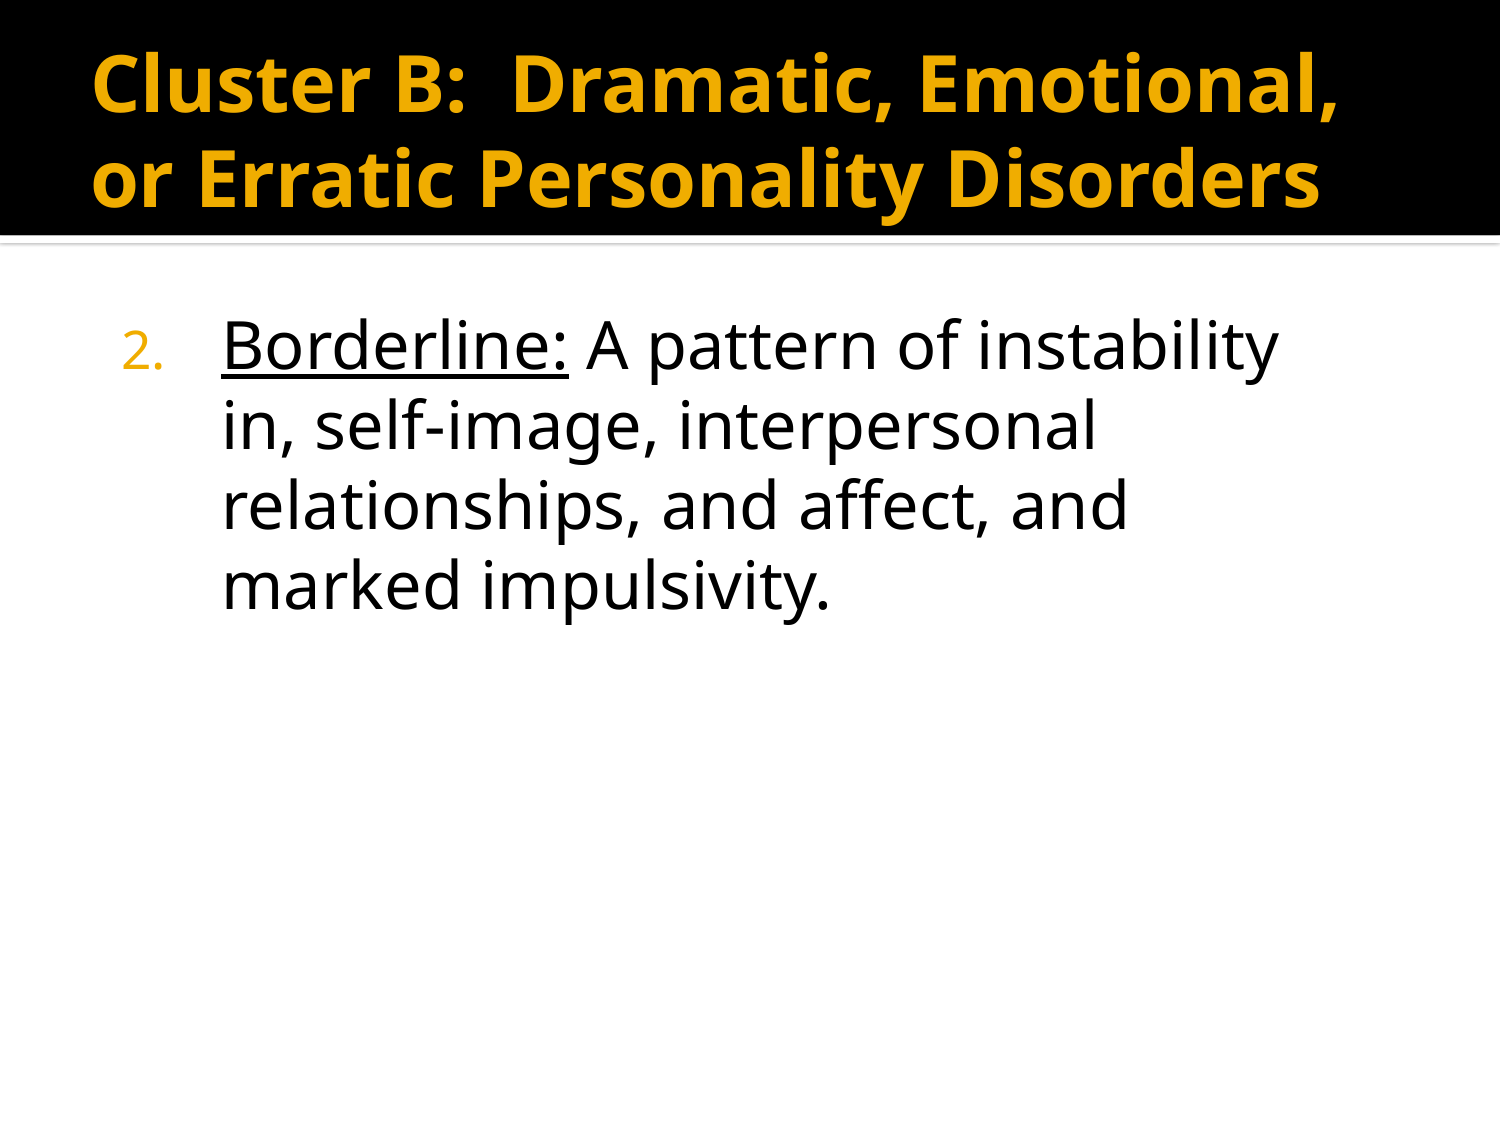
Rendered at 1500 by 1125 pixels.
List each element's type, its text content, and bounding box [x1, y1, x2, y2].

list Borderline: A pattern of instability in, self-image, interpersonal relationships, and affect, and marked impulsivity. [112, 287, 1388, 968]
title Cluster B: Dramatic, Emotional, or Erratic Personality Disorders [75, 25, 1425, 231]
